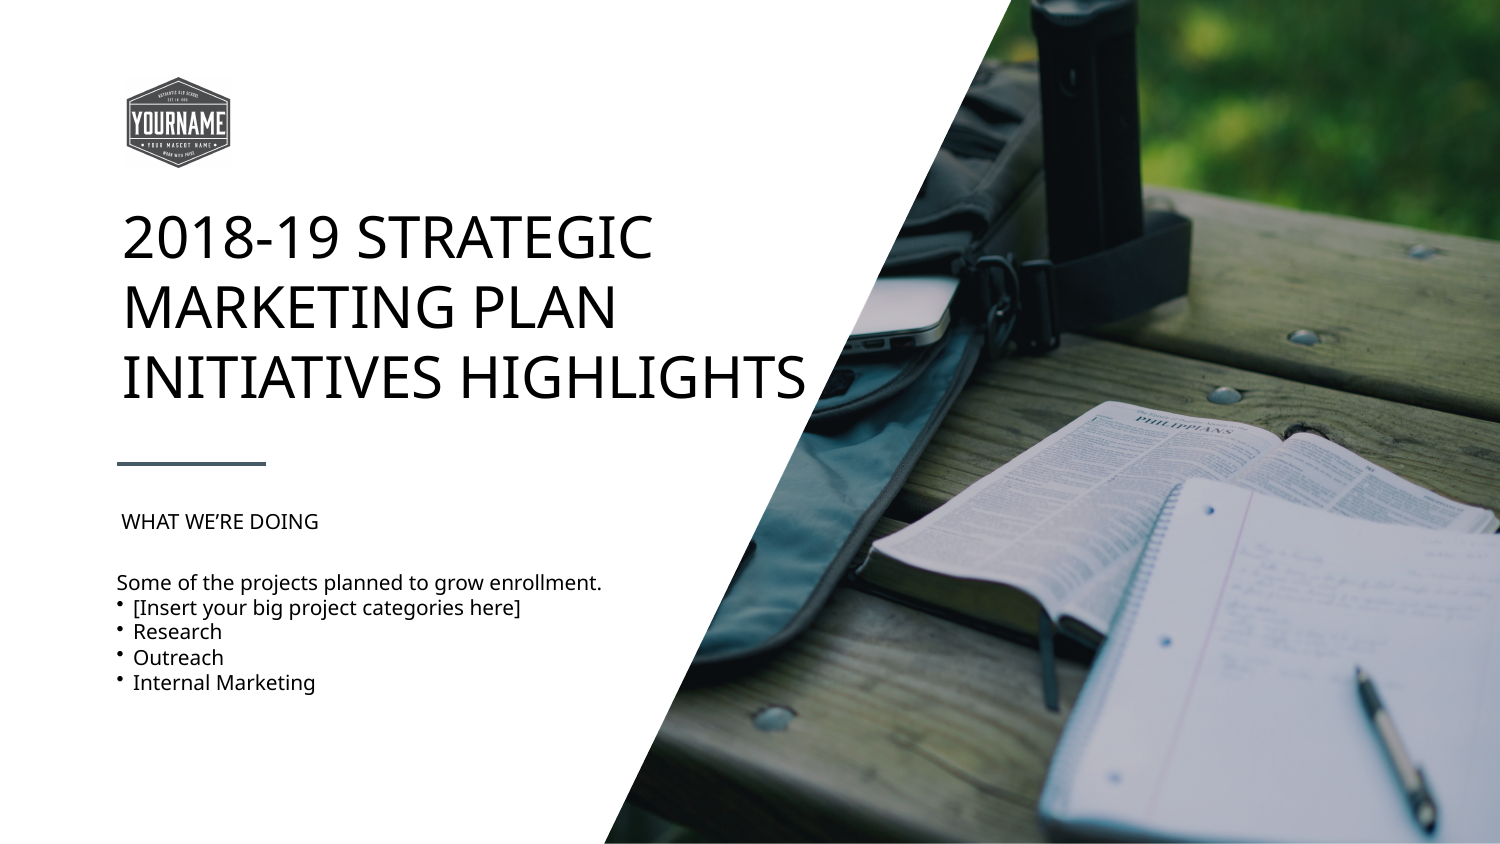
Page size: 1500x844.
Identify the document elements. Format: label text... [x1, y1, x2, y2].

text_box Some of the projects planned to grow enrollment. [Insert your big project categories here] Research Outreach Internal Marketing [116, 569, 637, 695]
text_box 2018-19 Strategic Marketing Plan Initiatives Highlights [122, 200, 809, 410]
text_box What we’re doing [121, 508, 319, 534]
text_box [605, 0, 1500, 844]
picture [126, 77, 231, 168]
